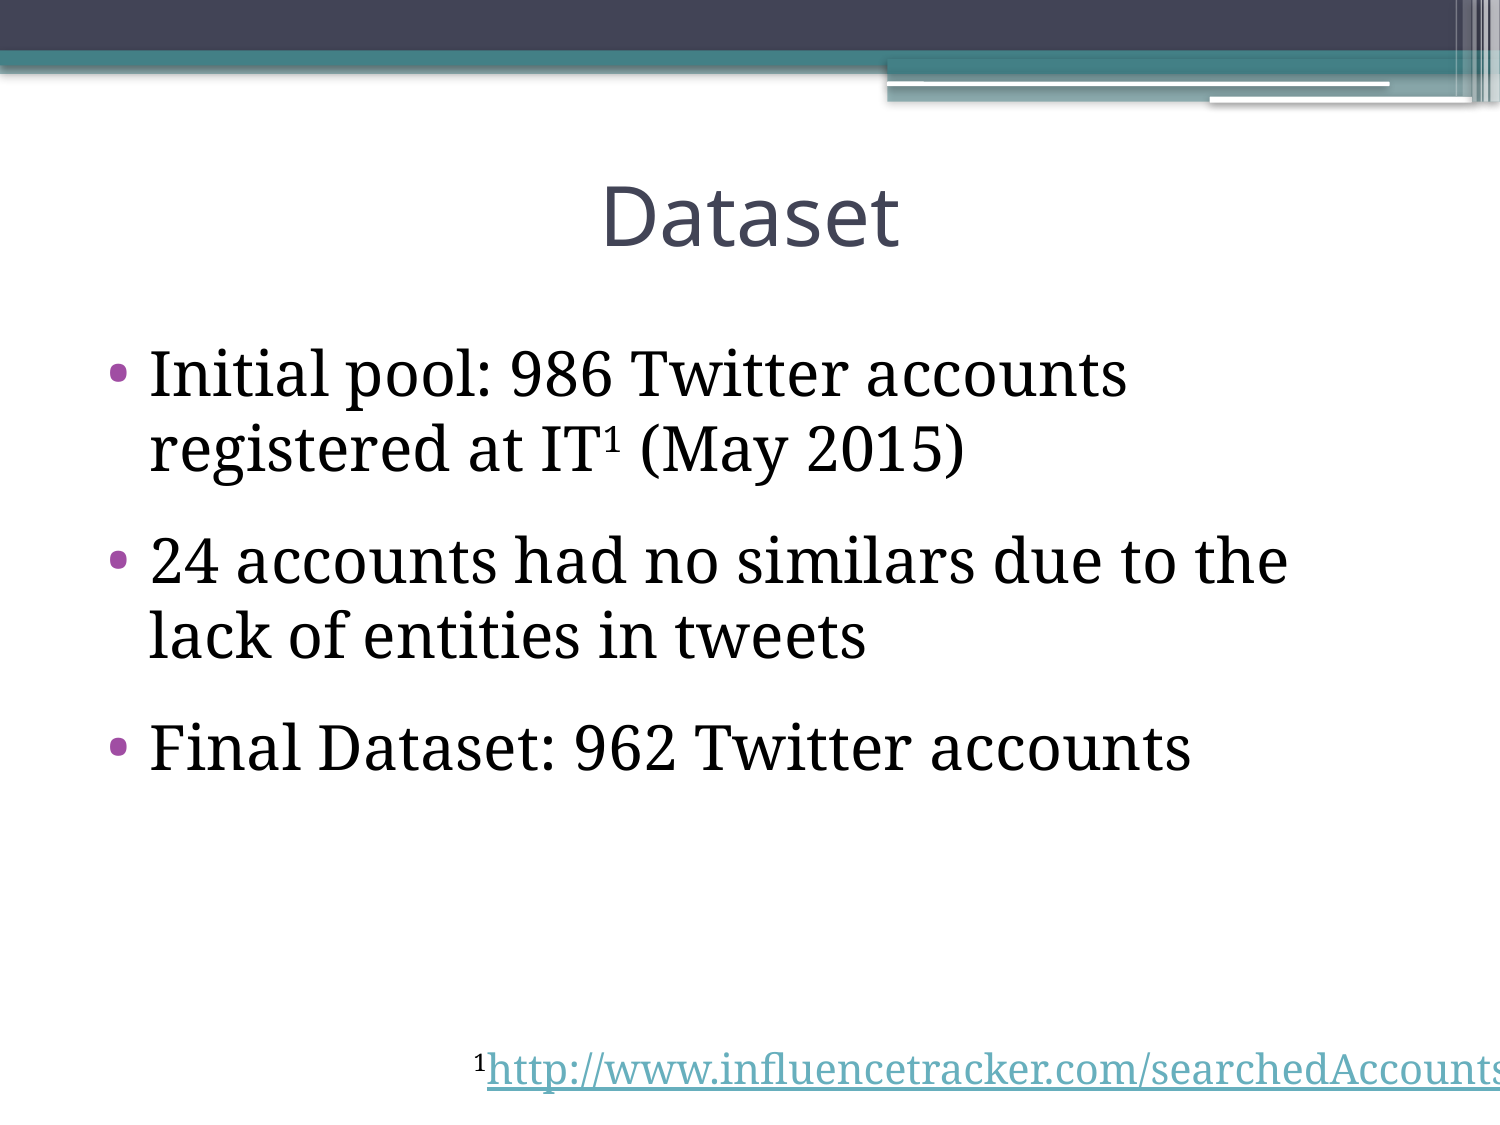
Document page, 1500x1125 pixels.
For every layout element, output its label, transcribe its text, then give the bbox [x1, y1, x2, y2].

title Dataset [75, 125, 1425, 301]
text_box 1http://www.influencetracker.com/searchedAccounts [458, 1035, 1500, 1107]
list Initial pool: 986 Twitter accounts registered at IT1 (May 2015) 24 accounts had no similars due to the lack of entities in tweets Final Dataset: 962 Twitter accounts [75, 326, 1425, 835]
